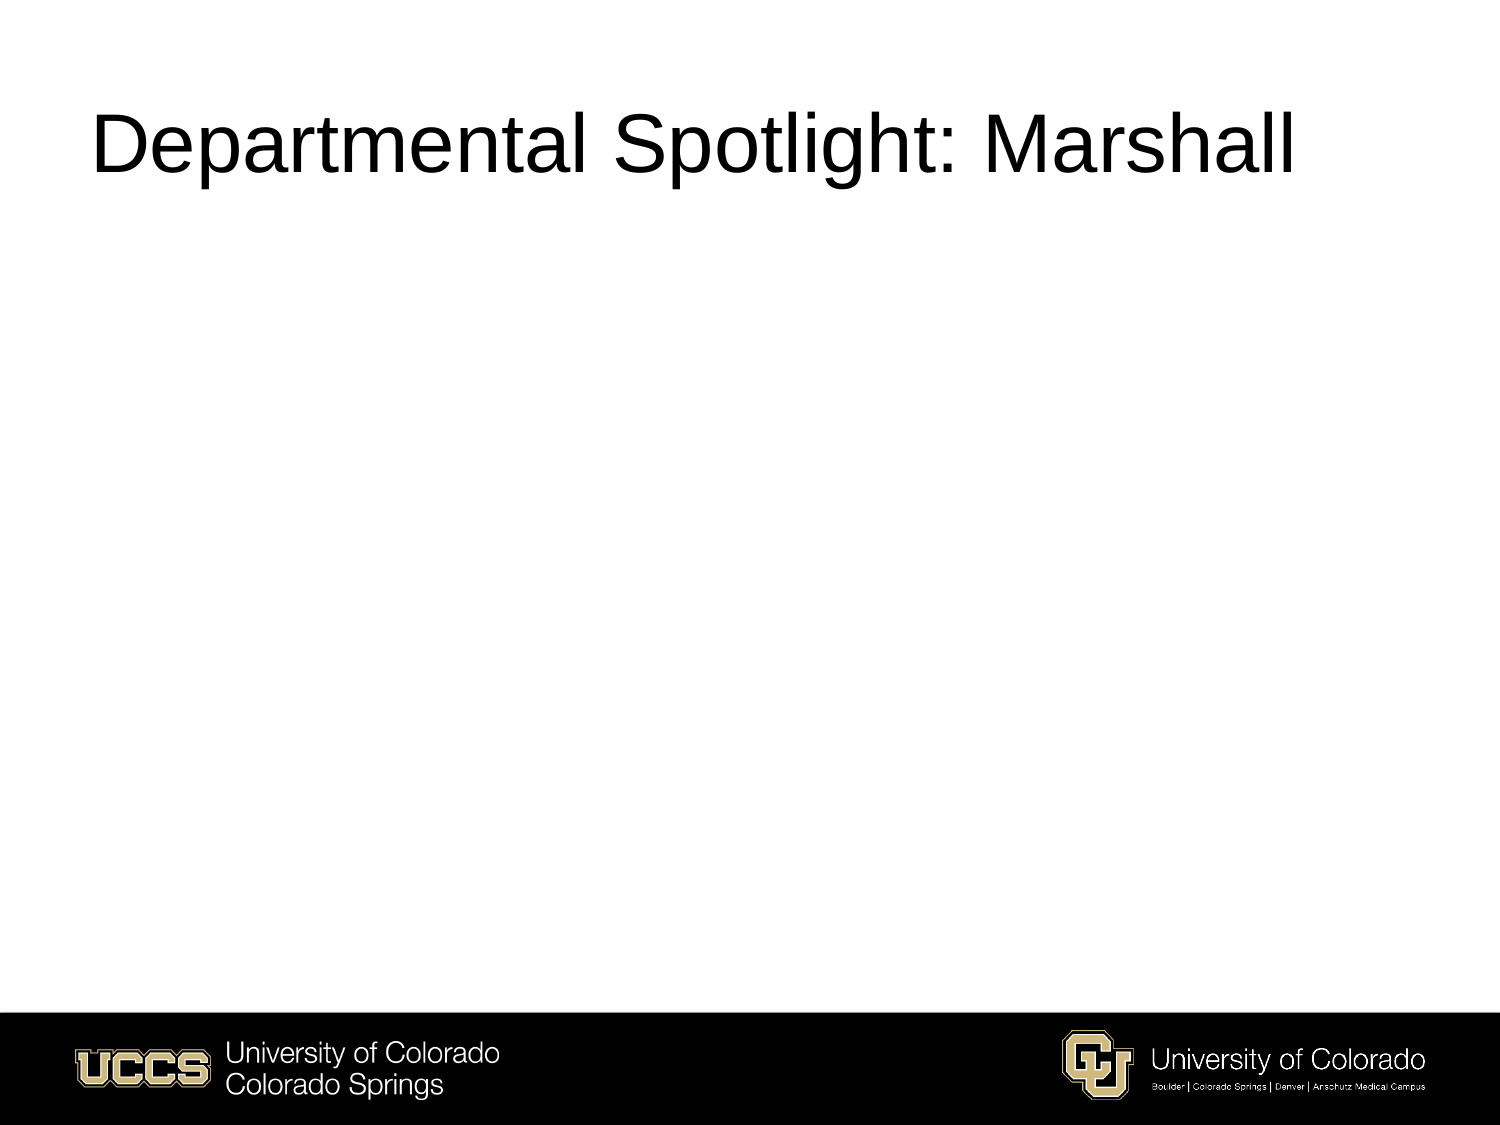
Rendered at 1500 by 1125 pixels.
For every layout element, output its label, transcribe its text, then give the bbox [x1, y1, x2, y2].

picture [75, 1041, 499, 1100]
title Departmental Spotlight: Marshall [75, 45, 1425, 233]
picture [1062, 1030, 1425, 1100]
